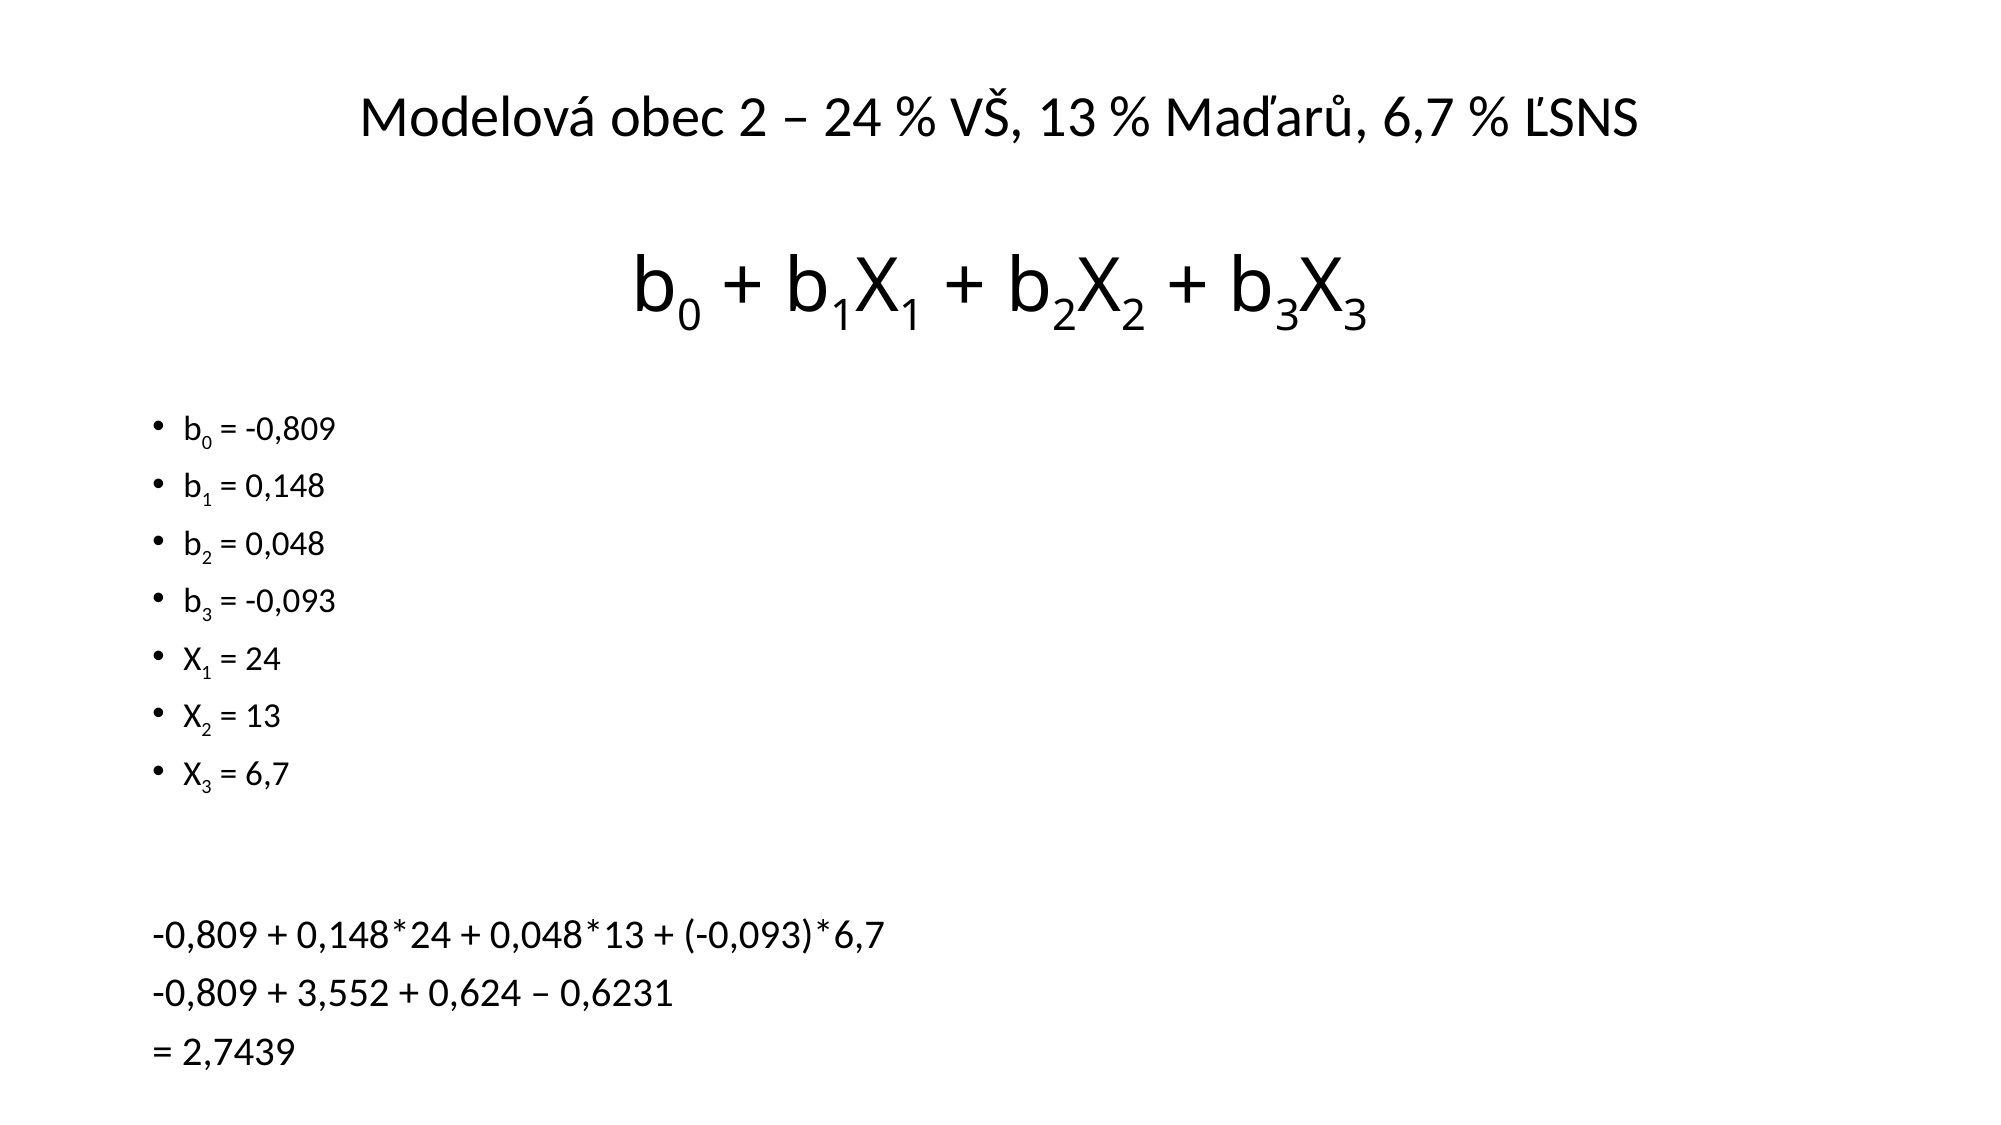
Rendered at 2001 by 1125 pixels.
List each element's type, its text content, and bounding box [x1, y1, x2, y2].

list b0 = -0,809 b1 = 0,148 b2 = 0,048 b3 = -0,093 X1 = 24 X2 = 13 X3 = 6,7 -0,809 + 0,148*24 + 0,048*13 + (-0,093)*6,7 -0,809 + 3,552 + 0,624 – 0,6231 = 2,7439 [137, 342, 1863, 1085]
text_box Modelová obec 2 – 24 % VŠ, 13 % Maďarů, 6,7 % ĽSNS [137, 78, 1863, 199]
title b0 + b1X1 + b2X2 + b3X3 [137, 224, 1863, 342]
